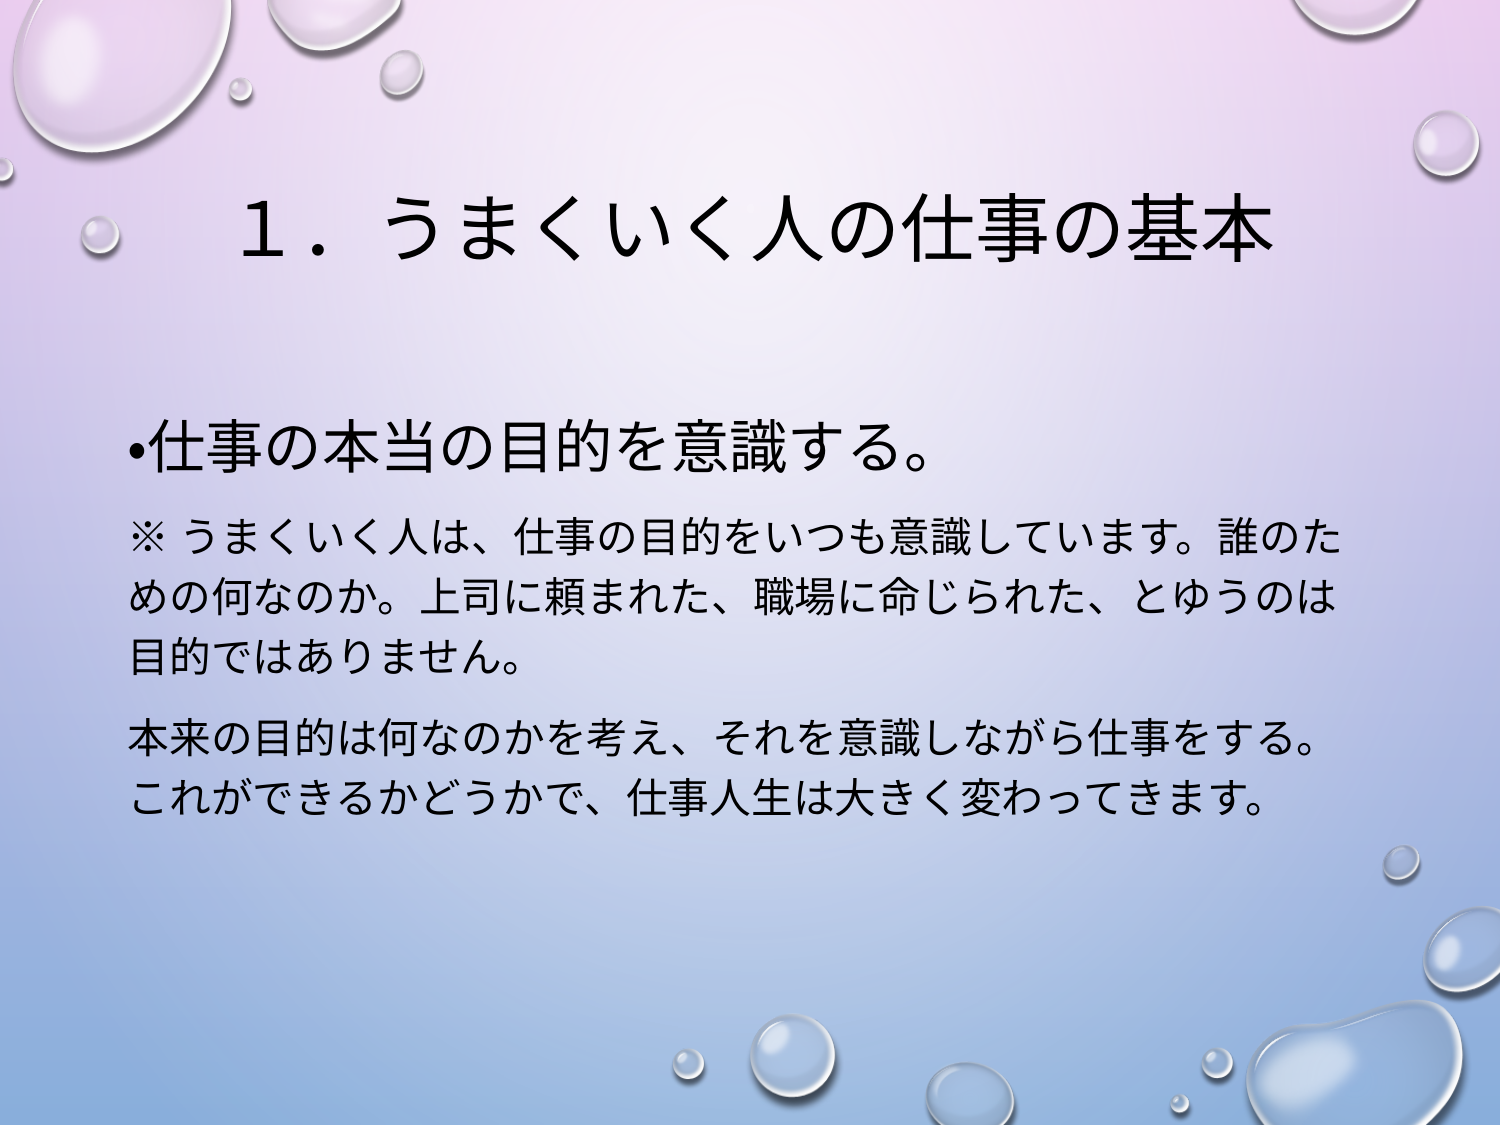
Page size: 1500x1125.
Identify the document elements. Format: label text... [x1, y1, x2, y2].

picture [0, 0, 1500, 1125]
list ・仕事の本当の目的を意識する。 ※うまくいく人は、仕事の目的をいつも意識しています。誰のための何なのか。上司に頼まれた、職場に命じられた、とゆうのは目的ではありません。 本来の目的は何なのかを考え、それを意識しながら仕事をする。これができるかどうかで、仕事人生は大きく変わってきます。 [112, 388, 1388, 950]
title １．うまくいく人の仕事の基本 [112, 101, 1388, 364]
